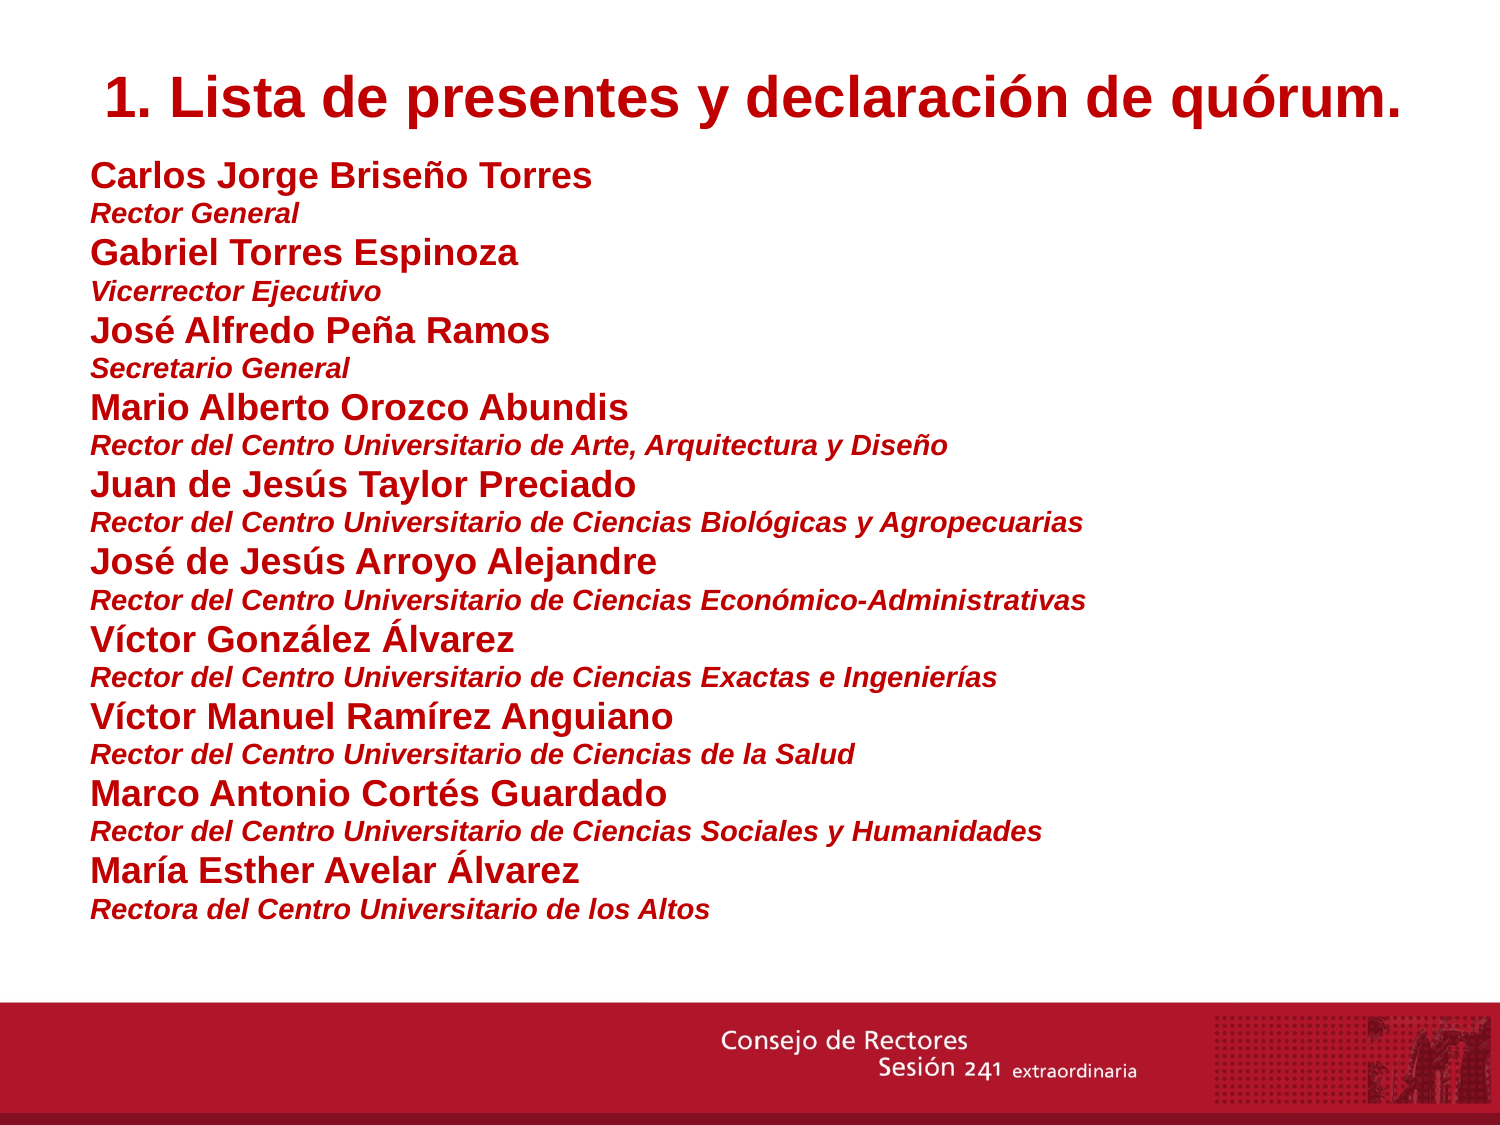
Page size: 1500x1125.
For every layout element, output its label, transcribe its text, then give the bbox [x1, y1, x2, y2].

list Carlos Jorge Briseño Torres Rector General Gabriel Torres Espinoza Vicerrector Ejecutivo José Alfredo Peña Ramos Secretario General Mario Alberto Orozco Abundis Rector del Centro Universitario de Arte, Arquitectura y Diseño Juan de Jesús Taylor Preciado Rector del Centro Universitario de Ciencias Biológicas y Agropecuarias José de Jesús Arroyo Alejandre Rector del Centro Universitario de Ciencias Económico-Administrativas Víctor González Álvarez Rector del Centro Universitario de Ciencias Exactas e Ingenierías Víctor Manuel Ramírez Anguiano Rector del Centro Universitario de Ciencias de la Salud Marco Antonio Cortés Guardado Rector del Centro Universitario de Ciencias Sociales y Humanidades María Esther Avelar Álvarez Rectora del Centro Universitario de los Altos [74, 152, 1426, 988]
title 1. Lista de presentes y declaración de quórum. [79, 34, 1430, 153]
picture [0, 0, 1500, 1125]
